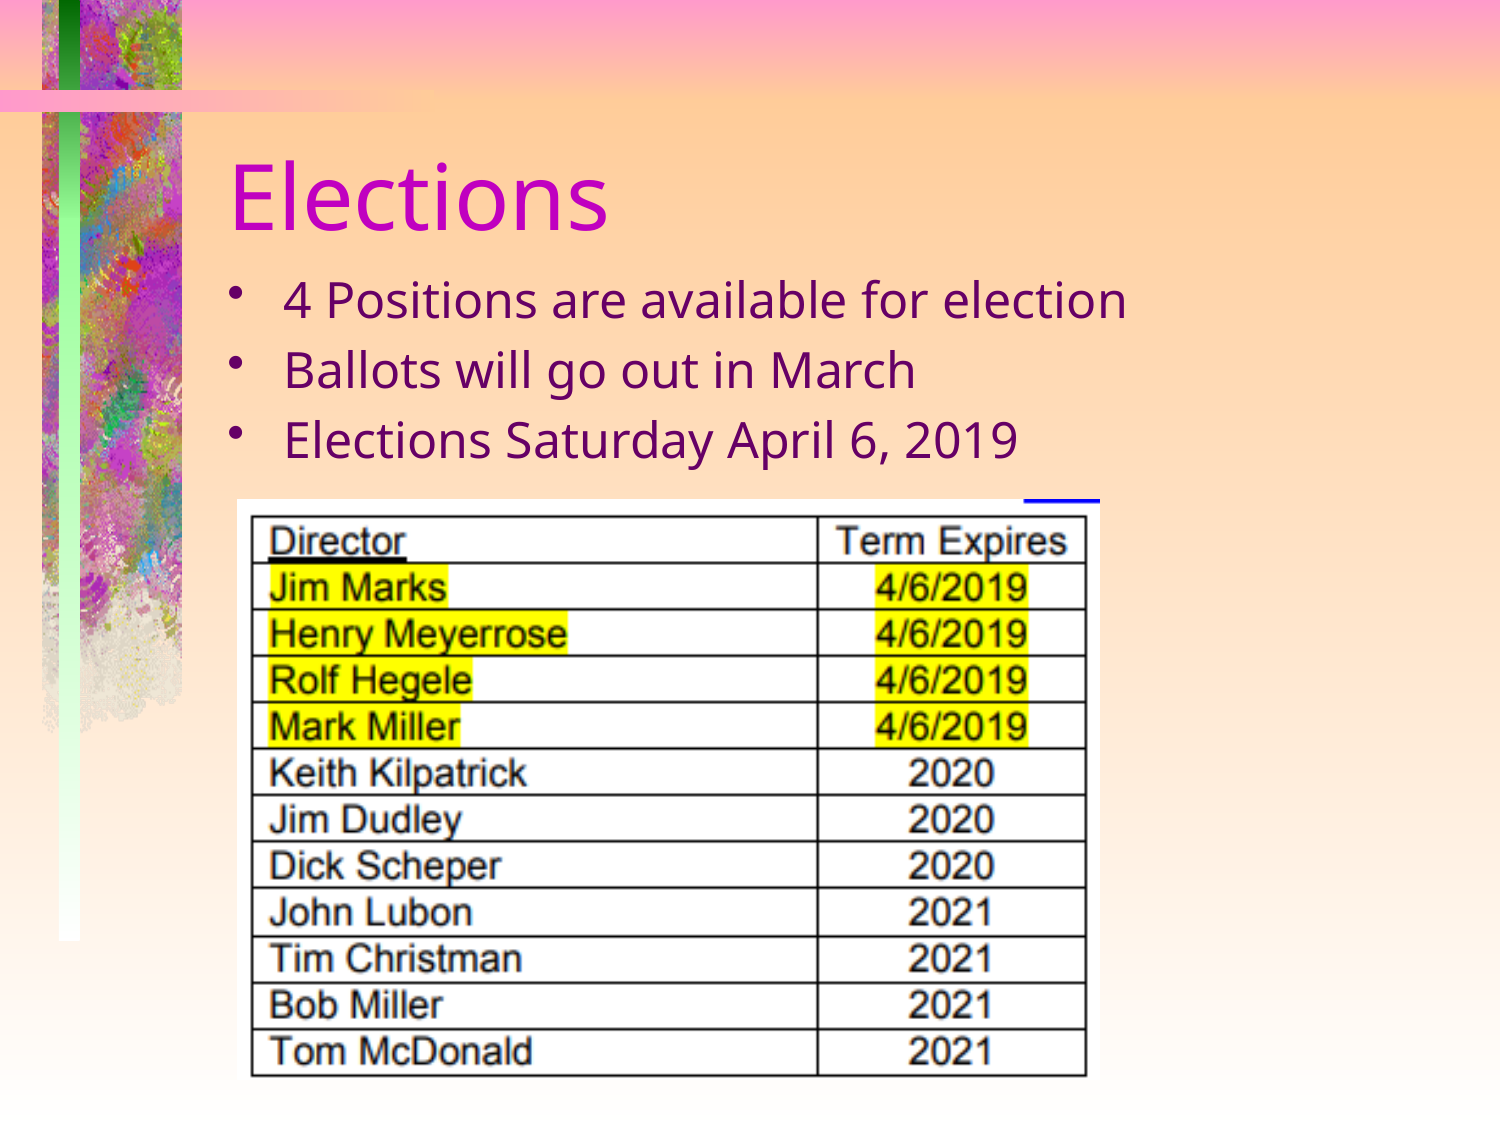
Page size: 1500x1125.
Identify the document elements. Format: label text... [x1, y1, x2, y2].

title Elections [212, 99, 1488, 170]
picture [42, 111, 59, 821]
list 4 Positions are available for election Ballots will go out in March Elections Saturday April 6, 2019 [212, 170, 1488, 934]
picture [237, 499, 1101, 1081]
picture [80, 0, 182, 90]
picture [80, 111, 182, 821]
picture [42, 0, 59, 90]
